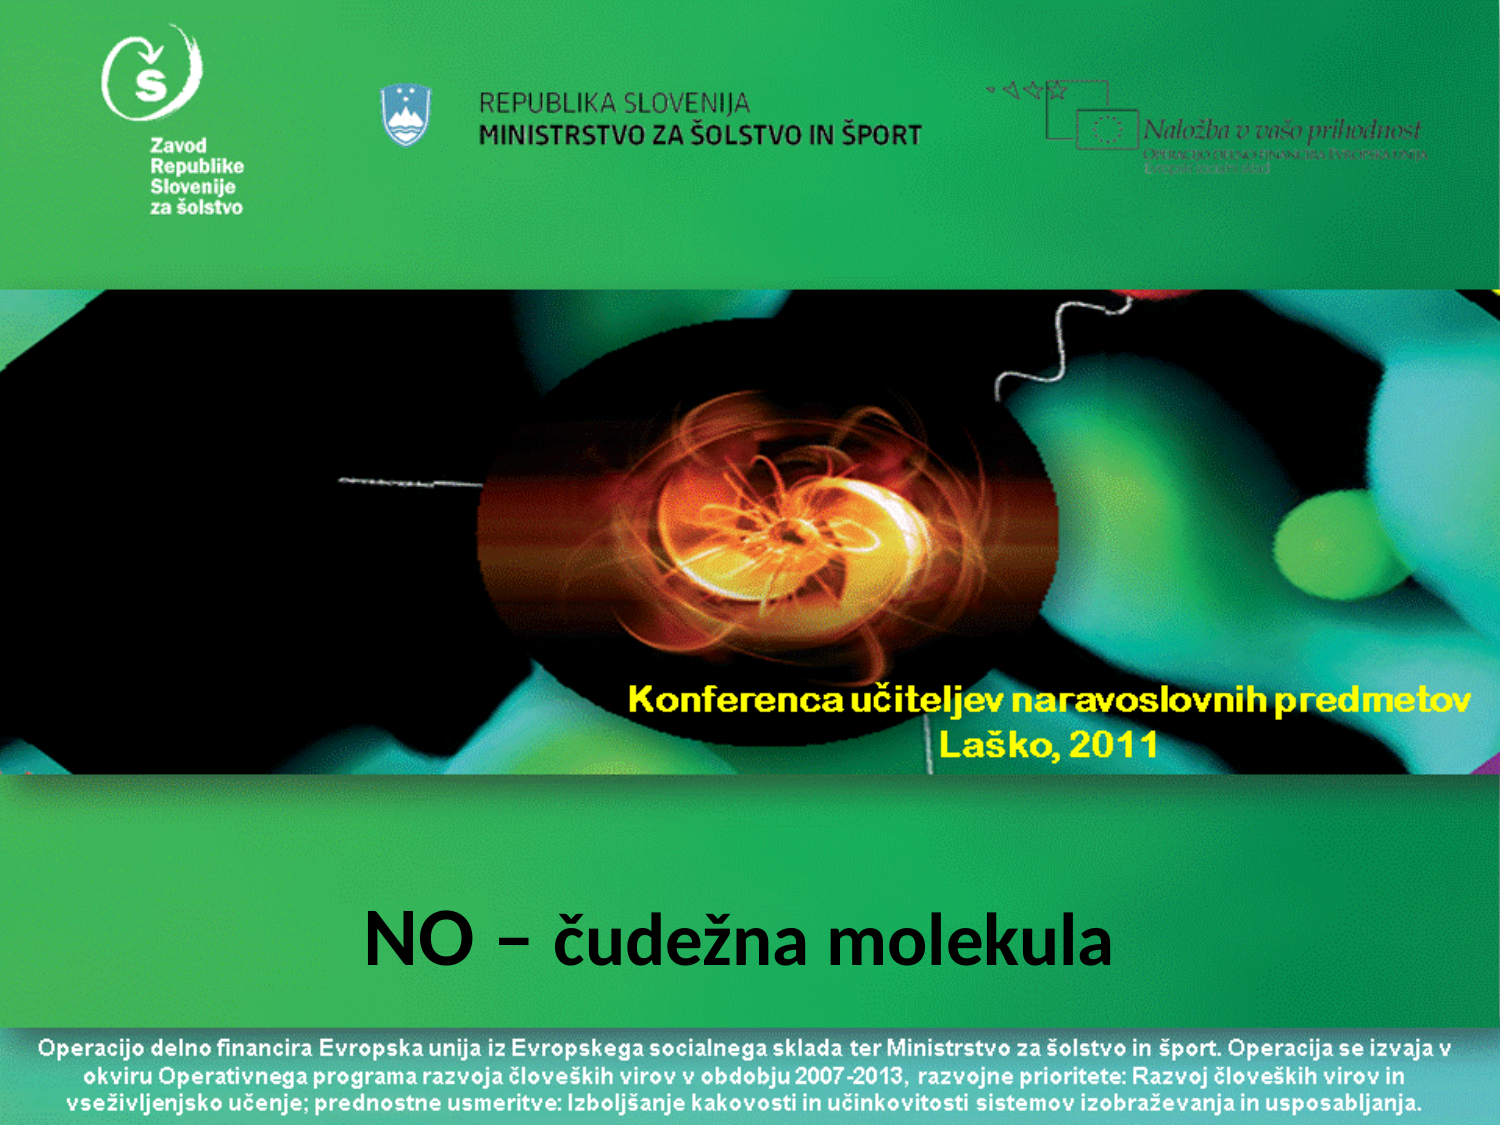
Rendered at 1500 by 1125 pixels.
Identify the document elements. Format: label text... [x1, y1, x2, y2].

title No – čudežna molekula [123, 775, 1399, 999]
picture [0, 0, 1500, 1125]
